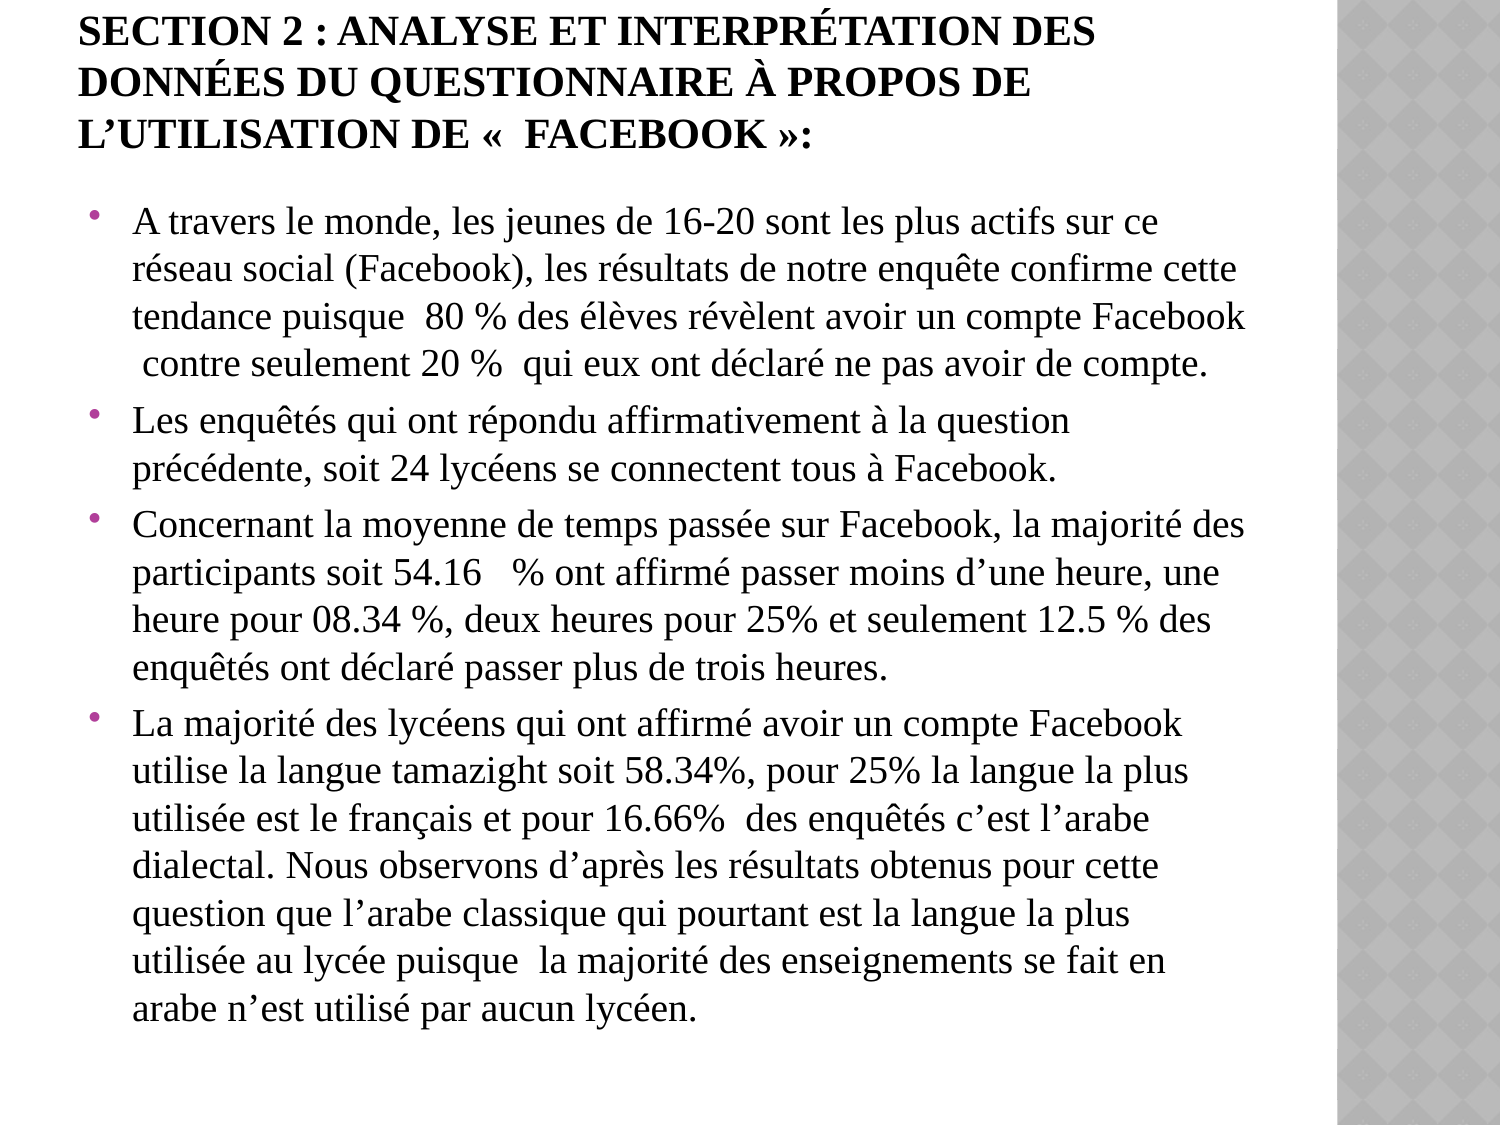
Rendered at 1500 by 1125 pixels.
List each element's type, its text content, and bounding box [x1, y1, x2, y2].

title Section 2 : Analyse et interprétation des données du questionnaire à propos de l’utilisation de « Facebook »: [70, 0, 1258, 247]
list A travers le monde, les jeunes de 16-20 sont les plus actifs sur ce réseau social (Facebook), les résultats de notre enquête confirme cette tendance puisque 80 % des élèves révèlent avoir un compte Facebook contre seulement 20 % qui eux ont déclaré ne pas avoir de compte. Les enquêtés qui ont répondu affirmativement à la question précédente, soit 24 lycéens se connectent tous à Facebook. Concernant la moyenne de temps passée sur Facebook, la majorité des participants soit 54.16 % ont affirmé passer moins d’une heure, une heure pour 08.34 %, deux heures pour 25% et seulement 12.5 % des enquêtés ont déclaré passer plus de trois heures. La majorité des lycéens qui ont affirmé avoir un compte Facebook utilise la langue tamazight soit 58.34%, pour 25% la langue la plus utilisée est le français et pour 16.66% des enquêtés c’est l’arabe dialectal. Nous observons d’après les résultats obtenus pour cette question que l’arabe classique qui pourtant est la langue la plus utilisée au lycée puisque la majorité des enseignements se fait en arabe n’est utilisé par aucun lycéen. [75, 187, 1263, 1059]
